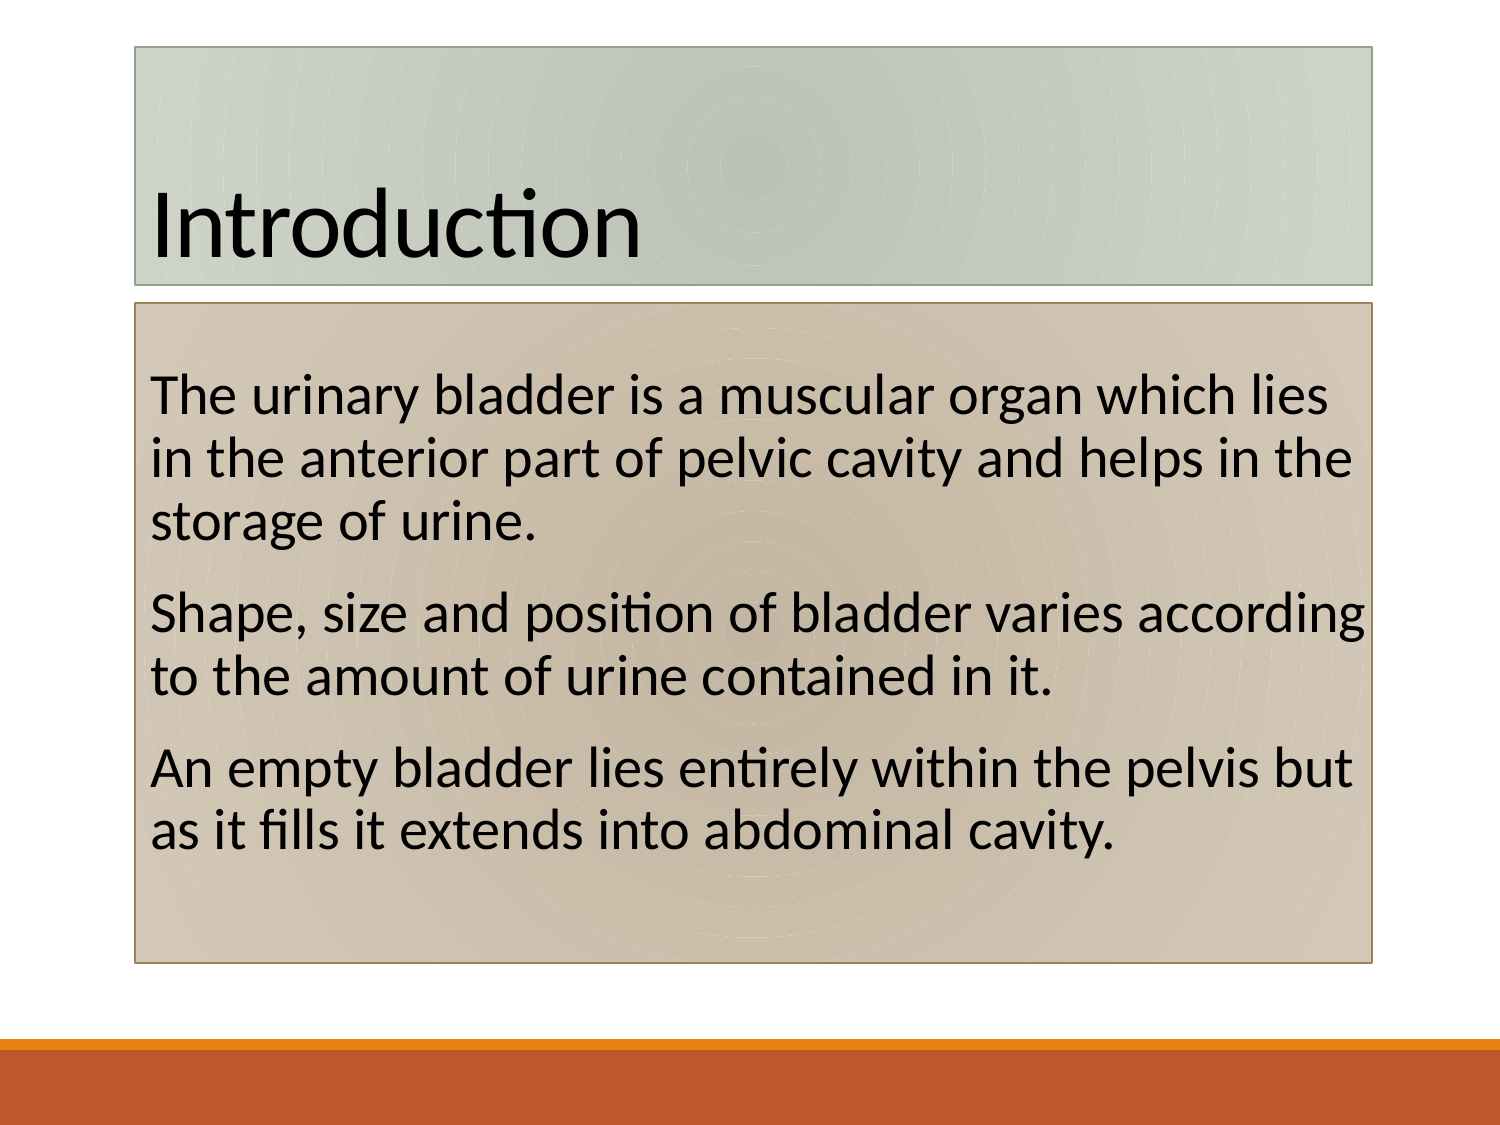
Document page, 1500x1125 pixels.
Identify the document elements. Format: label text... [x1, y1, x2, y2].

list The urinary bladder is a muscular organ which lies in the anterior part of pelvic cavity and helps in the storage of urine. Shape, size and position of bladder varies according to the amount of urine contained in it. An empty bladder lies entirely within the pelvis but as it fills it extends into abdominal cavity. [134, 302, 1373, 964]
title Introduction [134, 46, 1373, 286]
